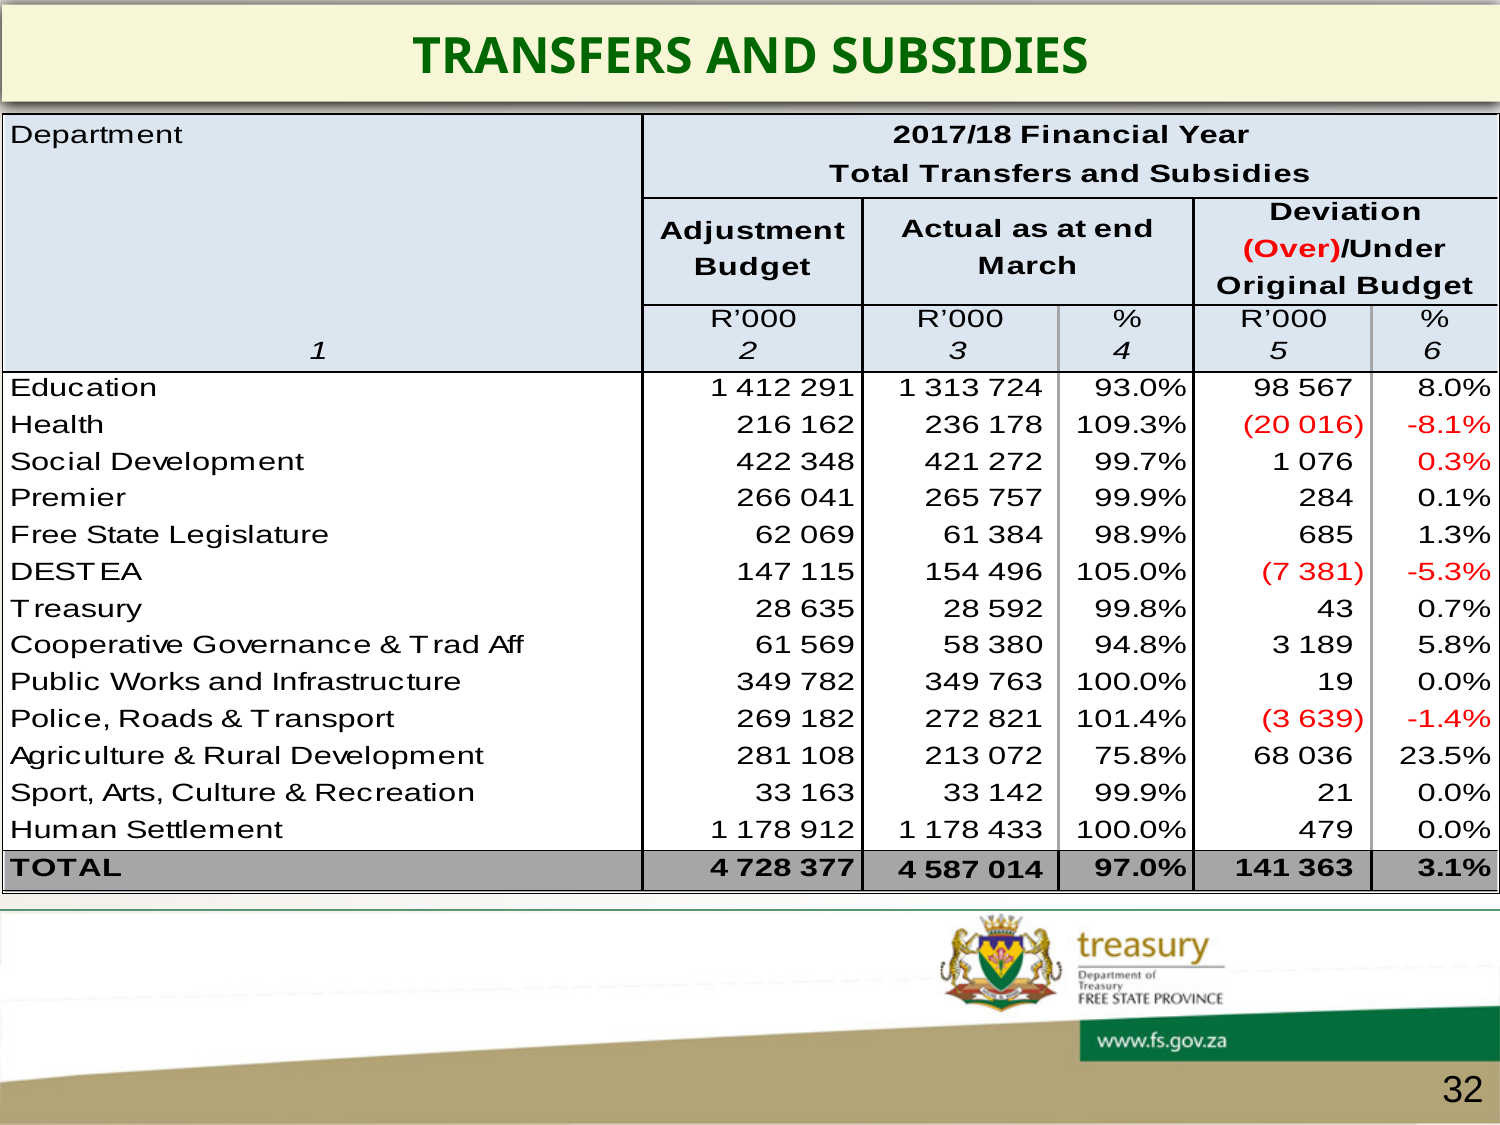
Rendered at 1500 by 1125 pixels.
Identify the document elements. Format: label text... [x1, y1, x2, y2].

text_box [1, 113, 1500, 894]
text_box 32 [1414, 1057, 1499, 1125]
picture [0, 0, 1500, 1125]
text_box TRANSFERS AND SUBSIDIES [2, 4, 1500, 102]
